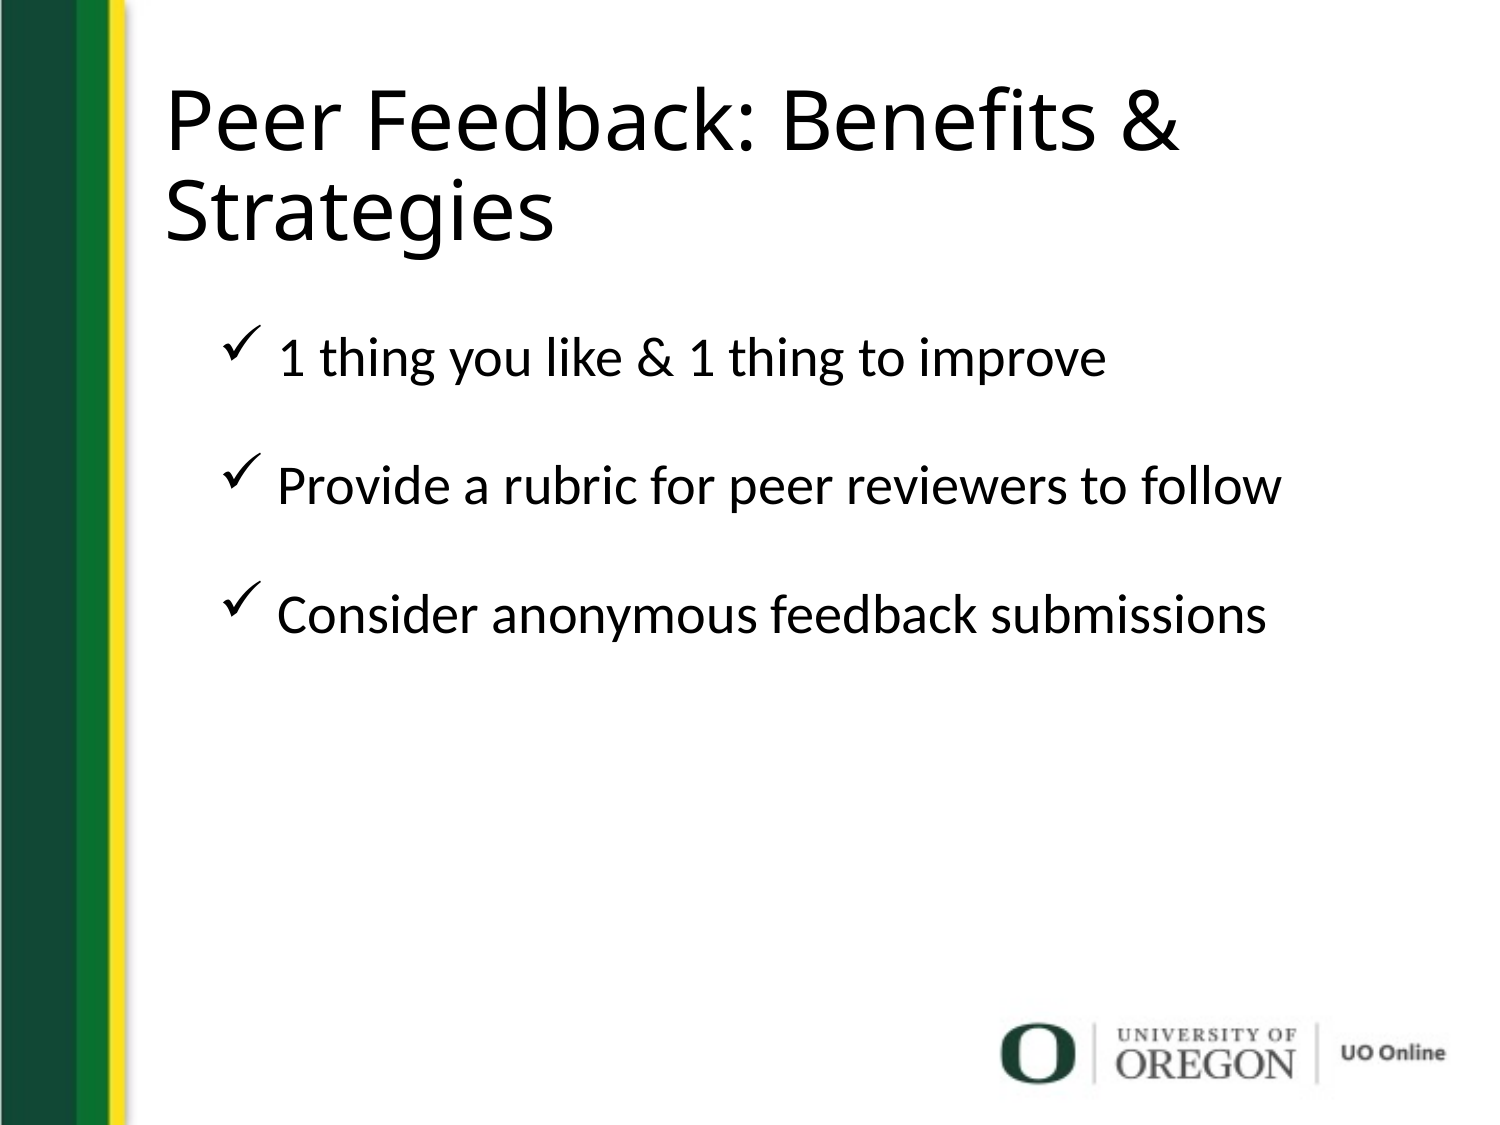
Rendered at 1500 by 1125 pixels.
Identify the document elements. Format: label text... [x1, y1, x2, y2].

picture [0, 0, 1500, 1125]
title Peer Feedback: Benefits & Strategies [149, 59, 1444, 278]
list 1 thing you like & 1 thing to improve Provide a rubric for peer reviewers to follow Consider anonymous feedback submissions [203, 320, 1327, 856]
